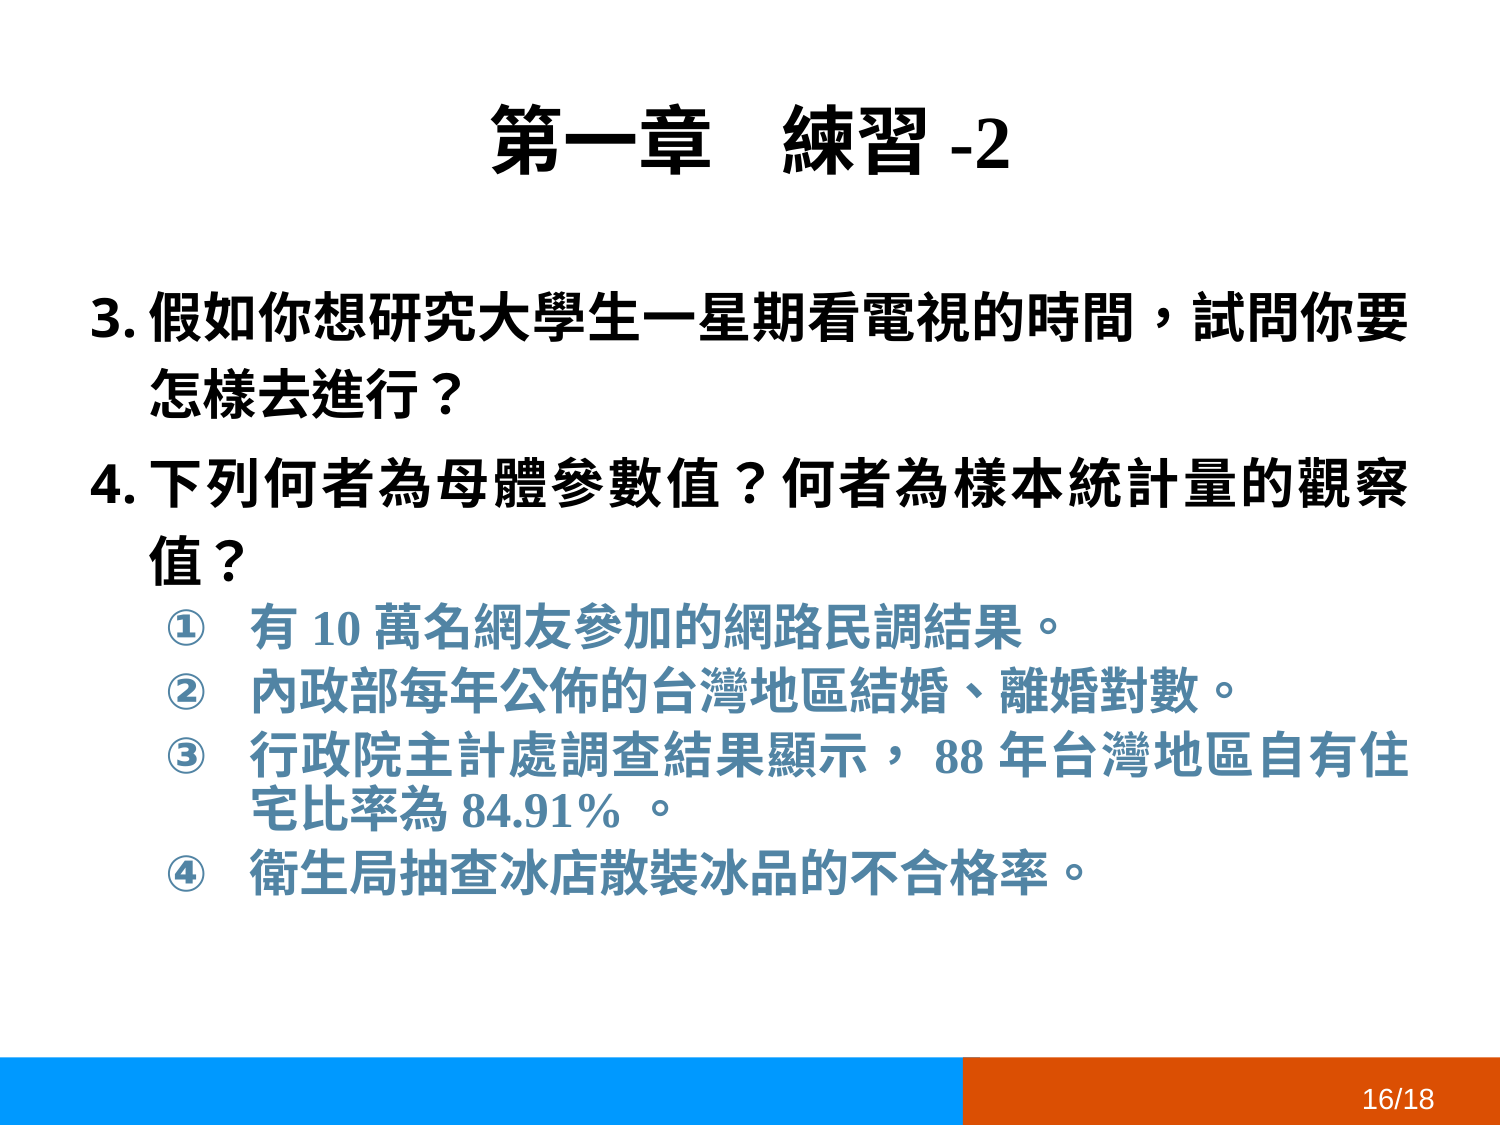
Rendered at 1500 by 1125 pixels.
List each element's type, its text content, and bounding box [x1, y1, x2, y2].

title 第一章 練習-2 [74, 44, 1426, 233]
list 假如你想研究大學生一星期看電視的時間，試問你要怎樣去進行？ 下列何者為母體參數值？何者為樣本統計量的觀察值？ 有10萬名網友參加的網路民調結果。 內政部每年公佈的台灣地區結婚、離婚對數。 行政院主計處調查結果顯示，88年台灣地區自有住宅比率為84.91%。 衛生局抽查冰店散裝冰品的不合格率。 [74, 262, 1426, 1006]
text_box 16/18 [1100, 1072, 1450, 1124]
